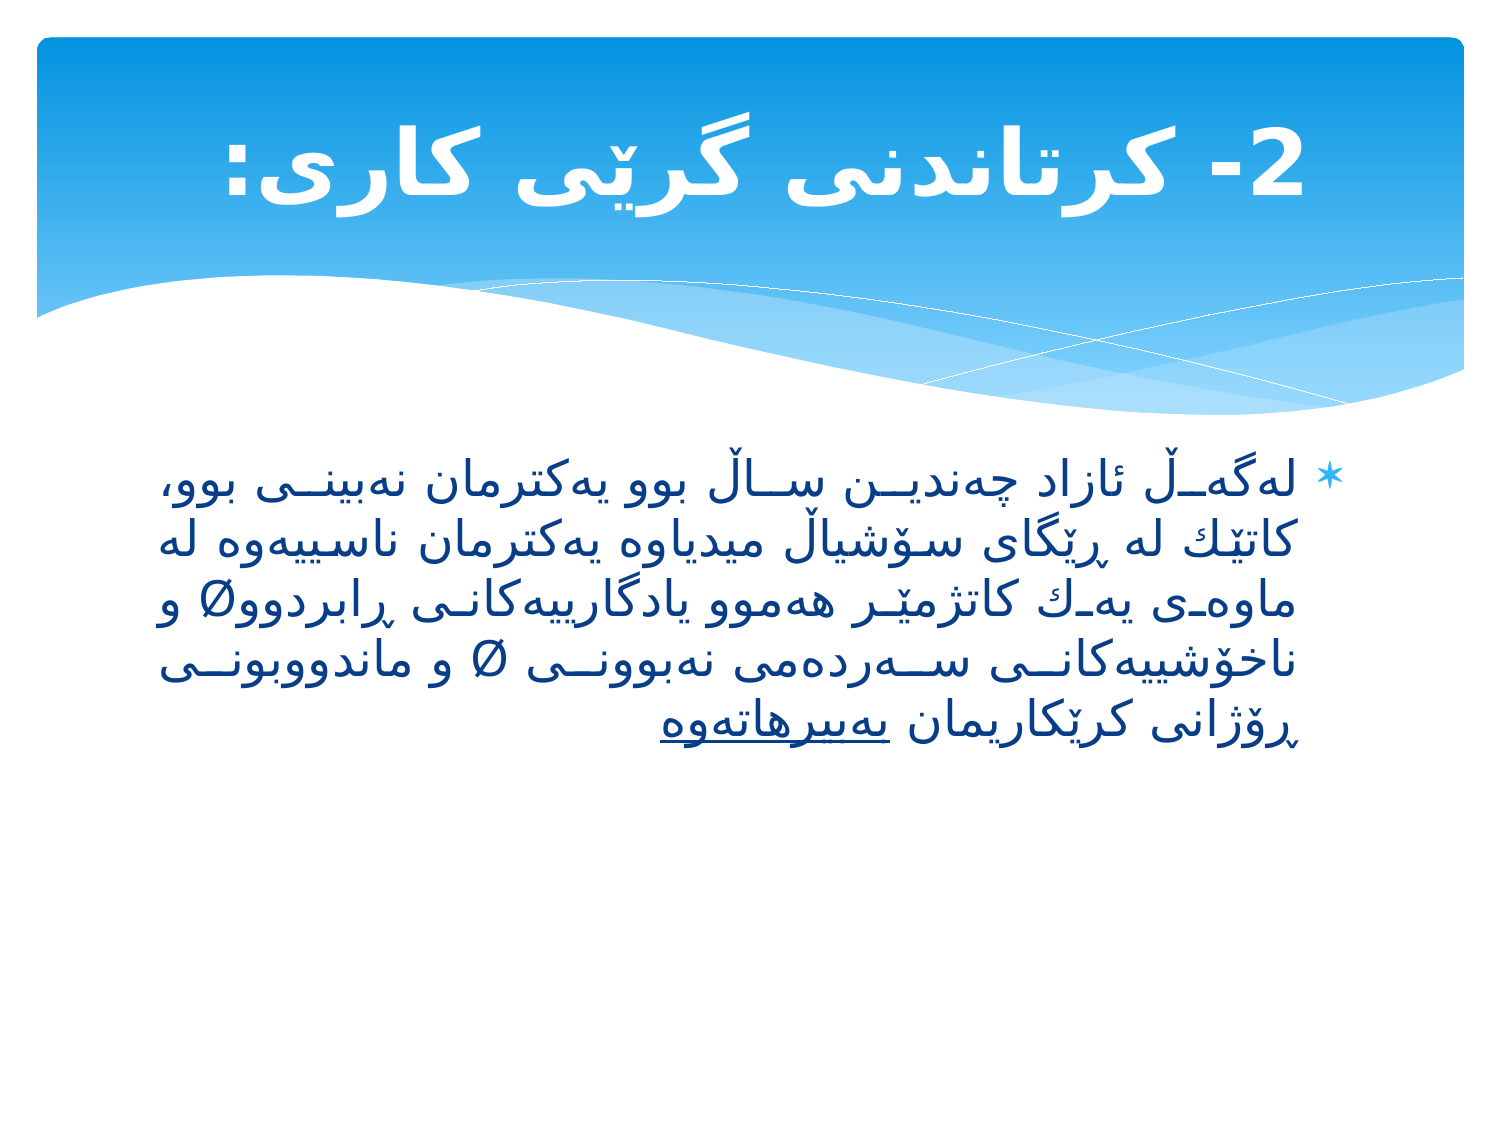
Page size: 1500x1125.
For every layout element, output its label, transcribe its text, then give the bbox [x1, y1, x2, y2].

title 2- كرتاندنی گرێی كاری: [75, 55, 1425, 261]
list له‌گه‌ڵ ئازاد چه‌ندین ساڵ بوو یه‌كترمان نه‌بینی بوو، كاتێك له‌ ڕێگای سۆشیاڵ میدیاوه‌ یه‌كترمان ناسییه‌وه‌ له‌ ماوه‌ی یه‌ك كاتژمێر هه‌موو یادگارییه‌كانی ڕابردووØ و ناخۆشییه‌كانی سه‌رده‌می نه‌بوونی Ø و ماندووبونی ڕۆژانی كرێكاریمان به‌بیرهاته‌وه‌ [143, 438, 1359, 1005]
